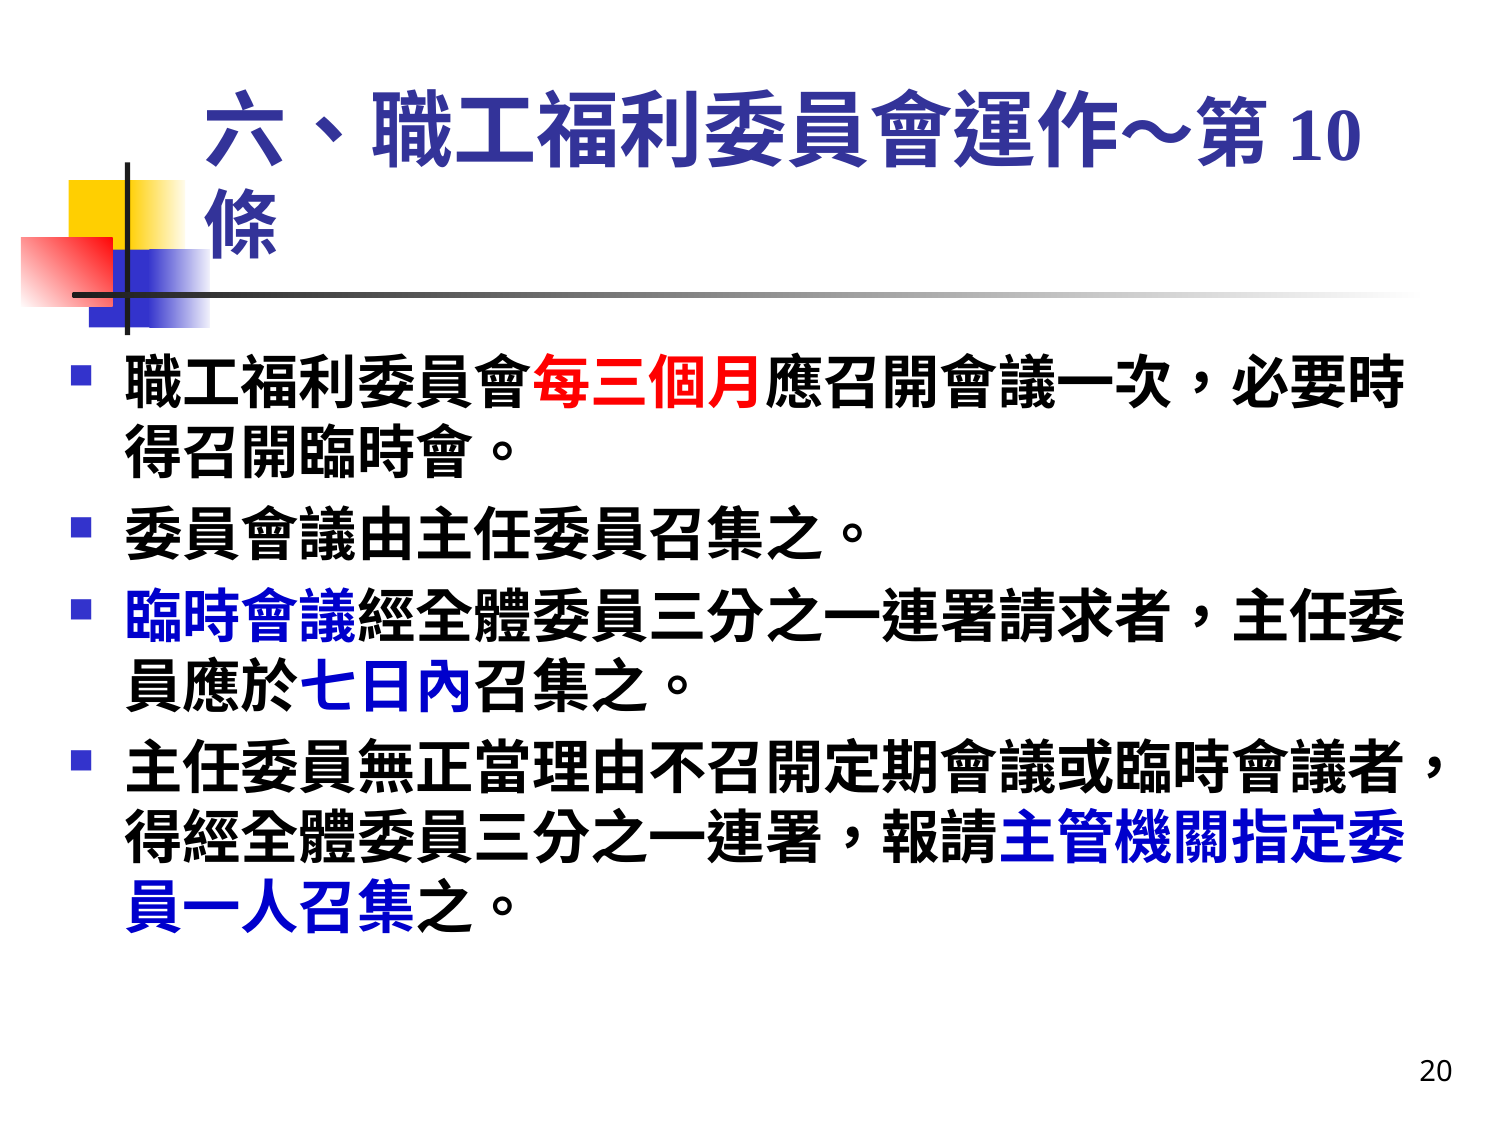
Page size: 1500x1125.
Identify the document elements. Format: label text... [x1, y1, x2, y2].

list 職工福利委員會每三個月應召開會議一次，必要時得召開臨時會。 委員會議由主任委員召集之。 臨時會議經全體委員三分之一連署請求者，主任委員應於七日內召集之。 主任委員無正當理由不召開定期會議或臨時會議者，得經全體委員三分之一連署，報請主管機關指定委員一人召集之。 [53, 338, 1459, 1059]
slide_number 20 [1154, 1023, 1468, 1100]
title 六、職工福利委員會運作～第10條 [188, 35, 1468, 275]
